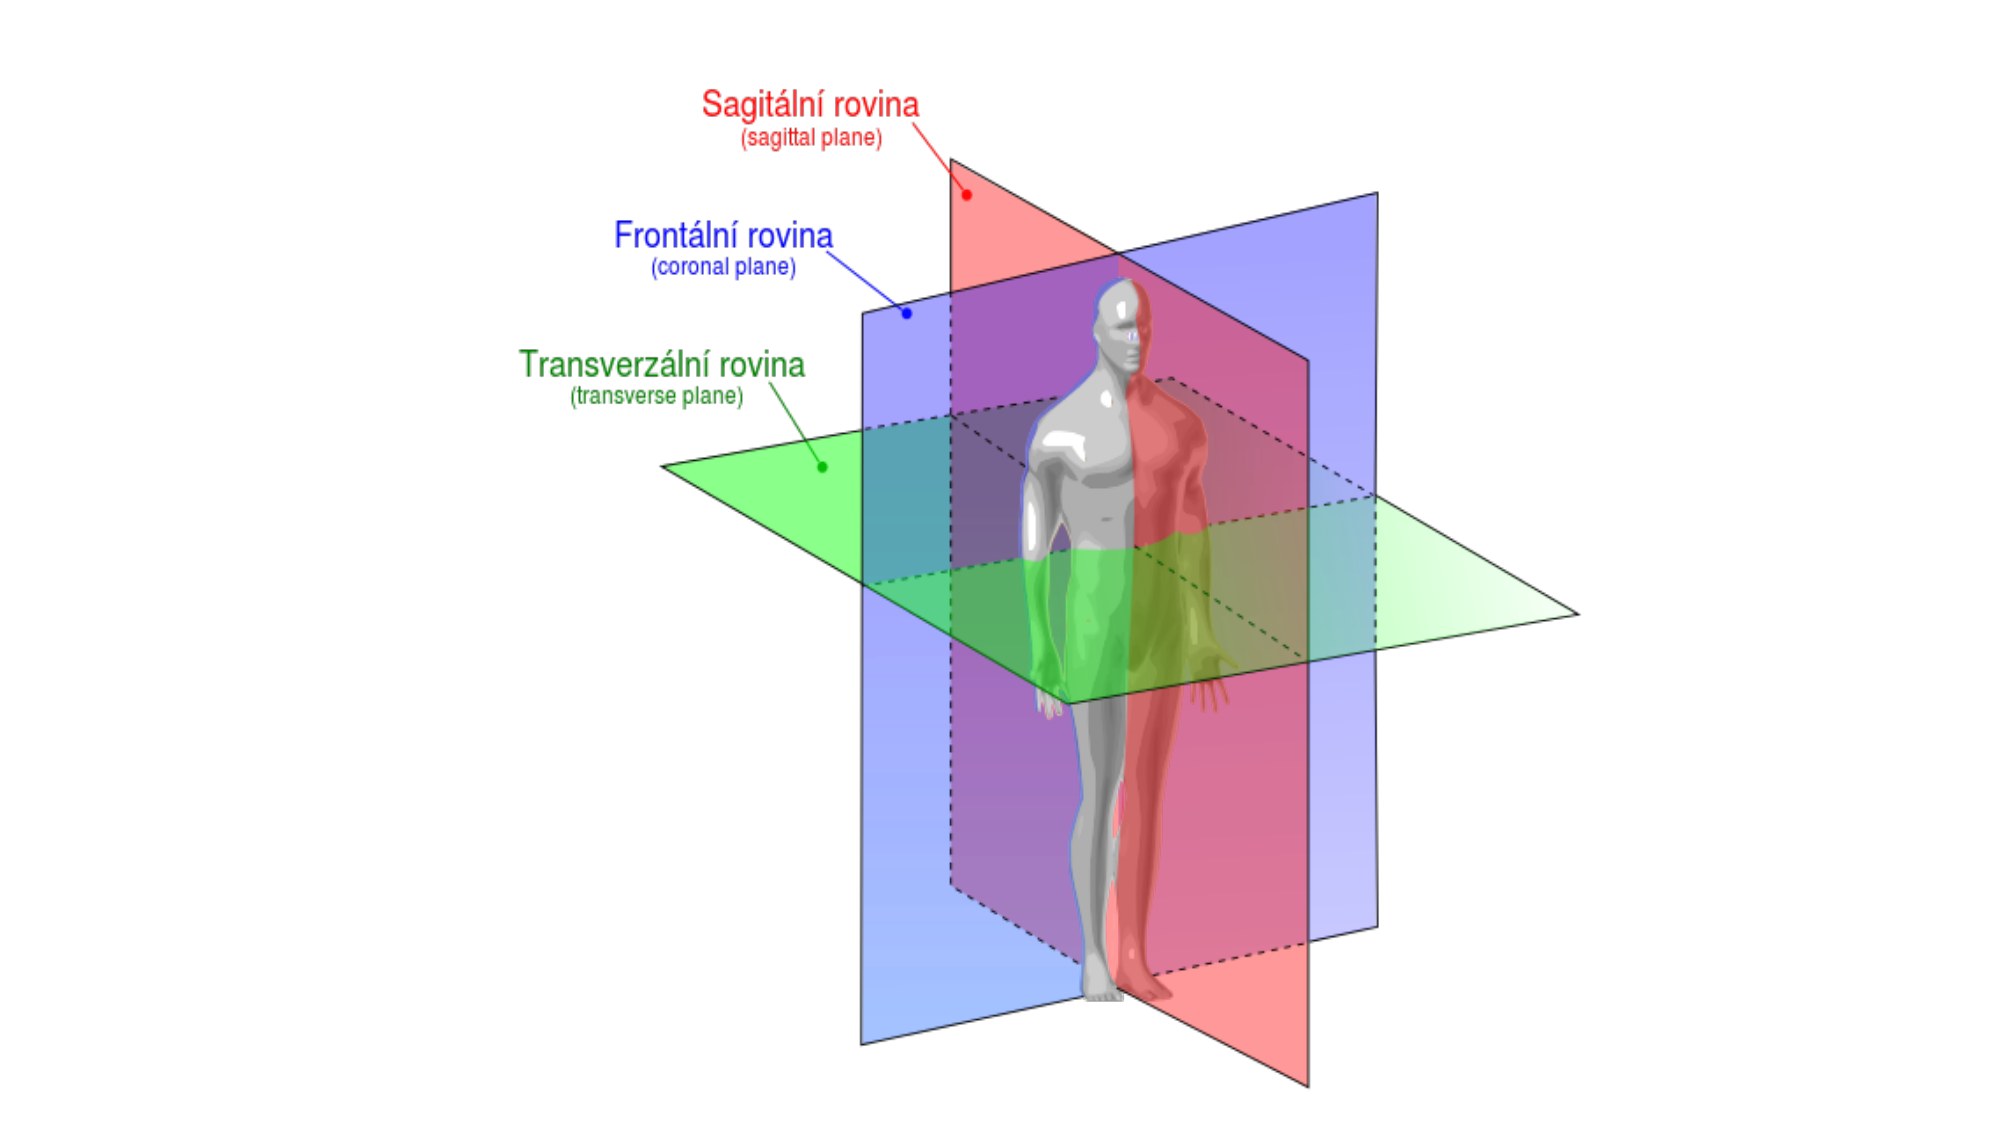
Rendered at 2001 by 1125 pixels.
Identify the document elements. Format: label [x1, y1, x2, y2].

list [507, 59, 1597, 1100]
